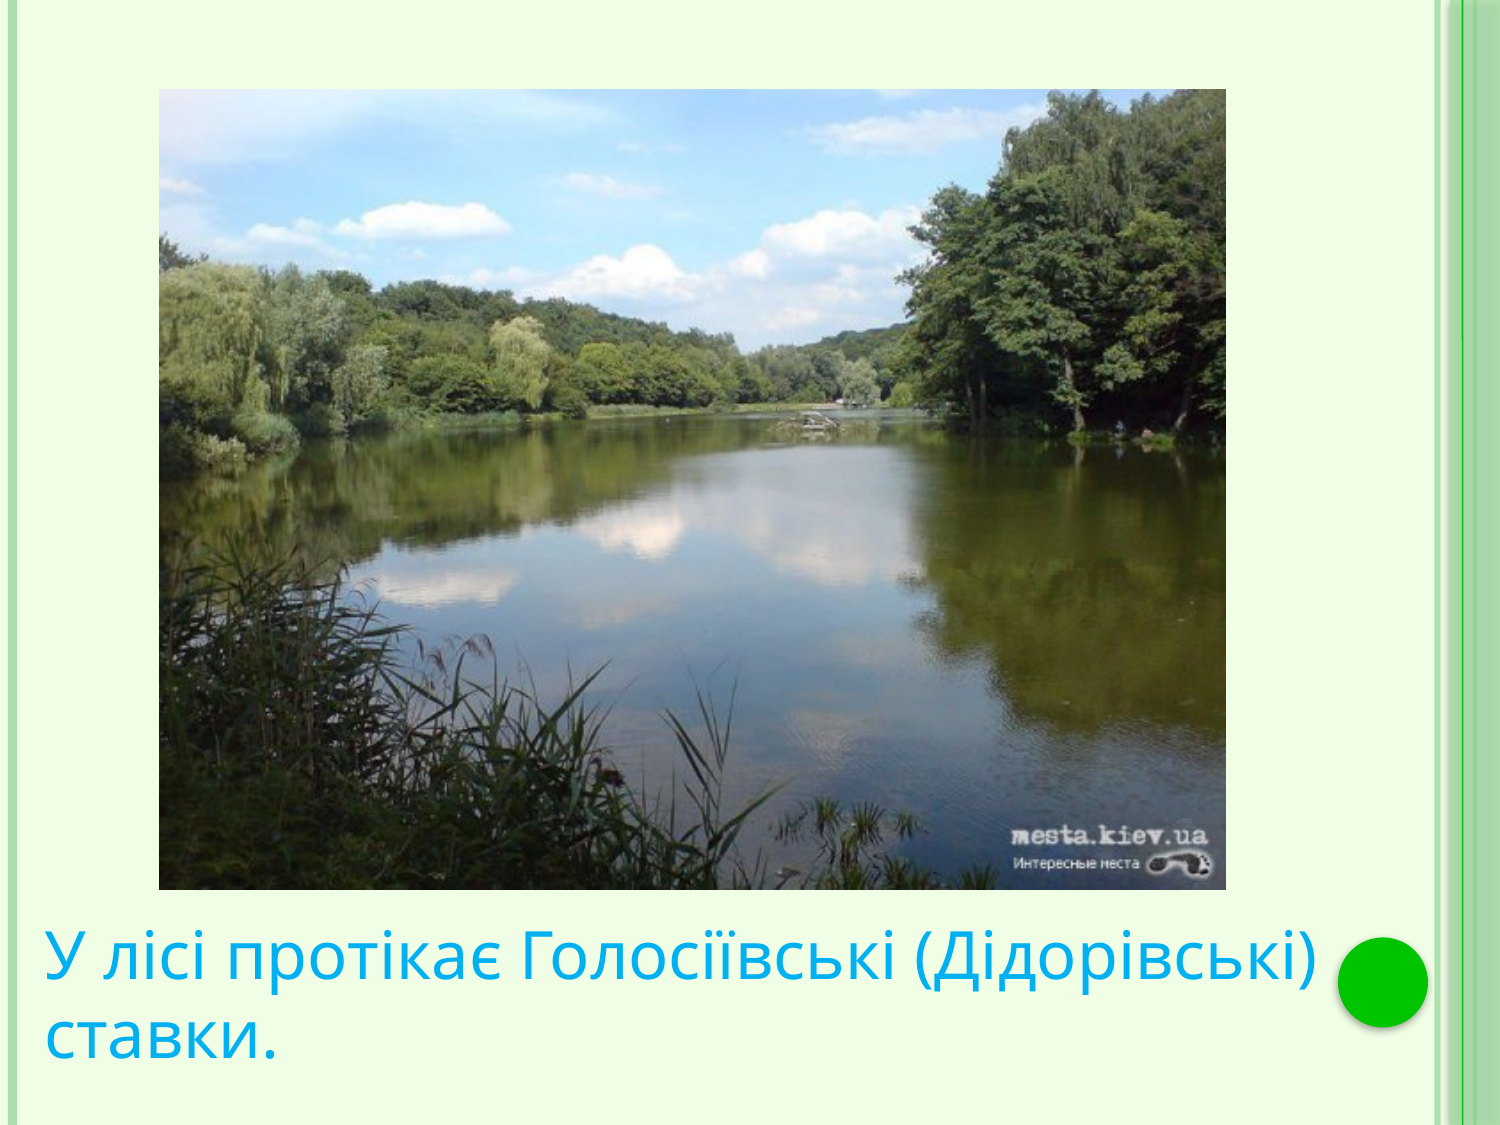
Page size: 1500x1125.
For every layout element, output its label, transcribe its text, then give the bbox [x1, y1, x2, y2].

text_box У лісі протікає Голосіївські (Дідорівські) ставки. [29, 905, 1406, 1080]
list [158, 89, 1226, 890]
